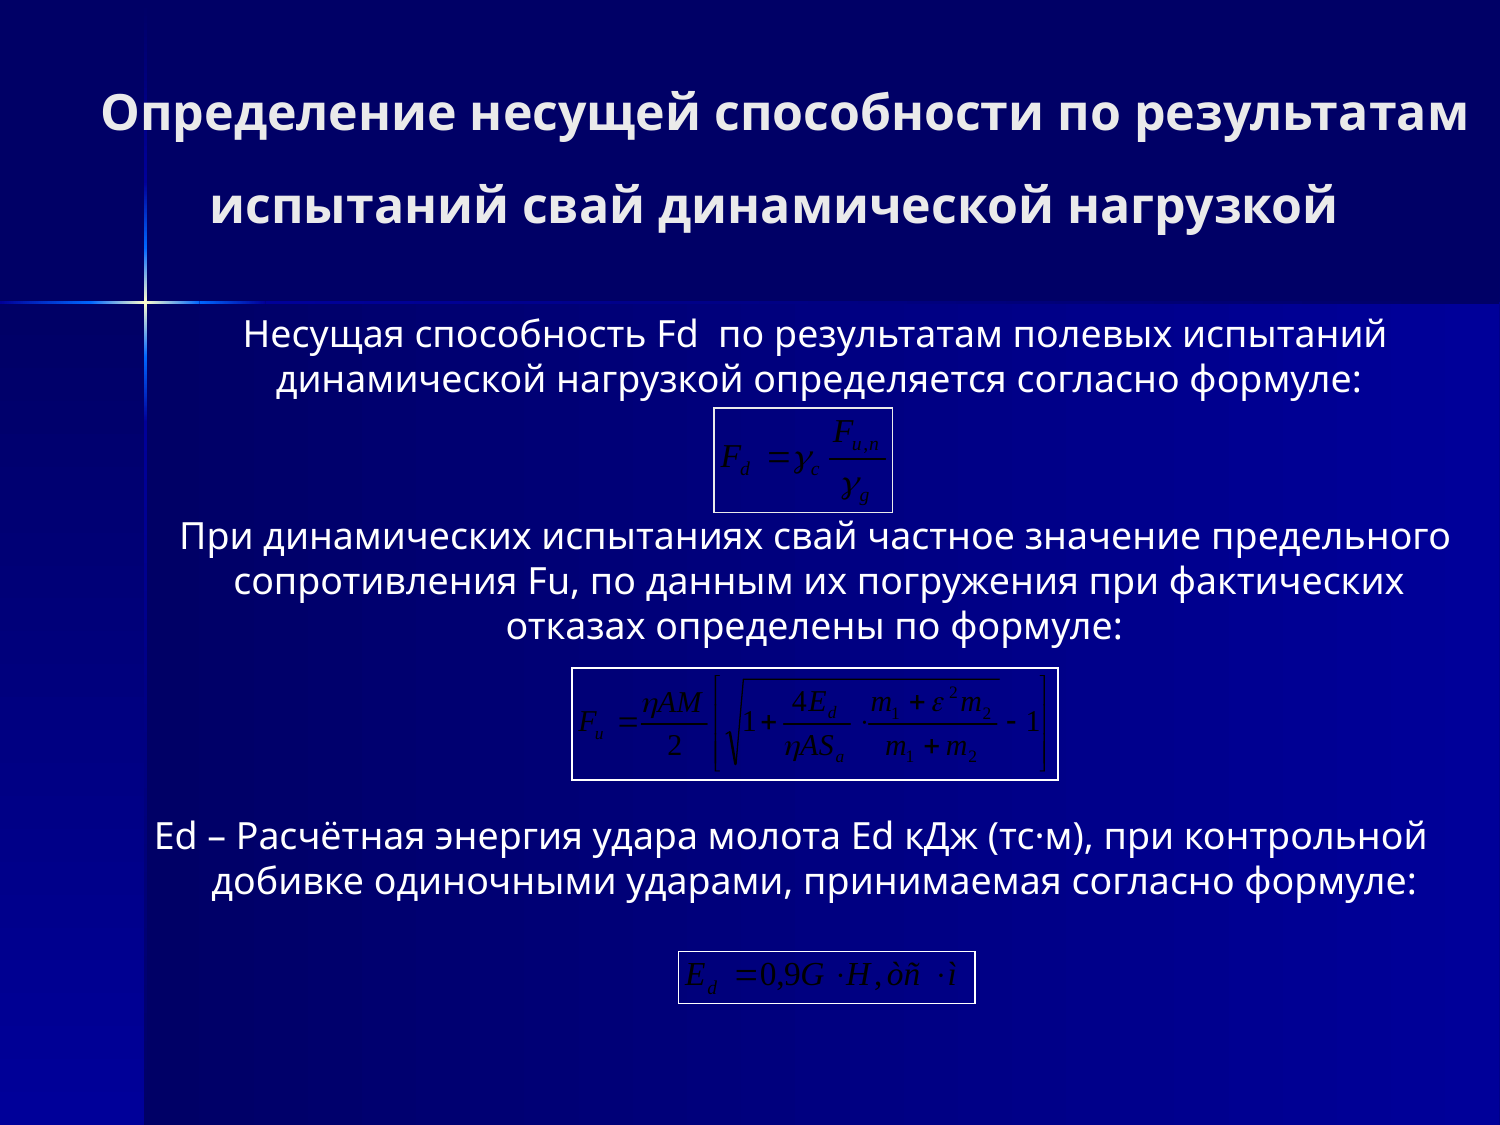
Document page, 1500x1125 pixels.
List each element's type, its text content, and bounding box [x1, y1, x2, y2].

picture [678, 952, 975, 1003]
title Определение несущей способности по результатам испытаний свай динамической нагрузкой [70, 42, 1500, 278]
picture [714, 408, 892, 513]
list Несущая способность Fd по результатам полевых испытаний динамической нагрузкой определяется согласно формуле: При динамических испытаниях свай частное значение предельного сопротивления Fu, по данным их погружения при фактических отказах определены по формуле: Еd – Расчётная энергия удара молота Еd кДж (тс·м), при контрольной добивке одиночными ударами, принимаемая согласно формуле: [100, 302, 1483, 1083]
picture [572, 668, 1058, 780]
